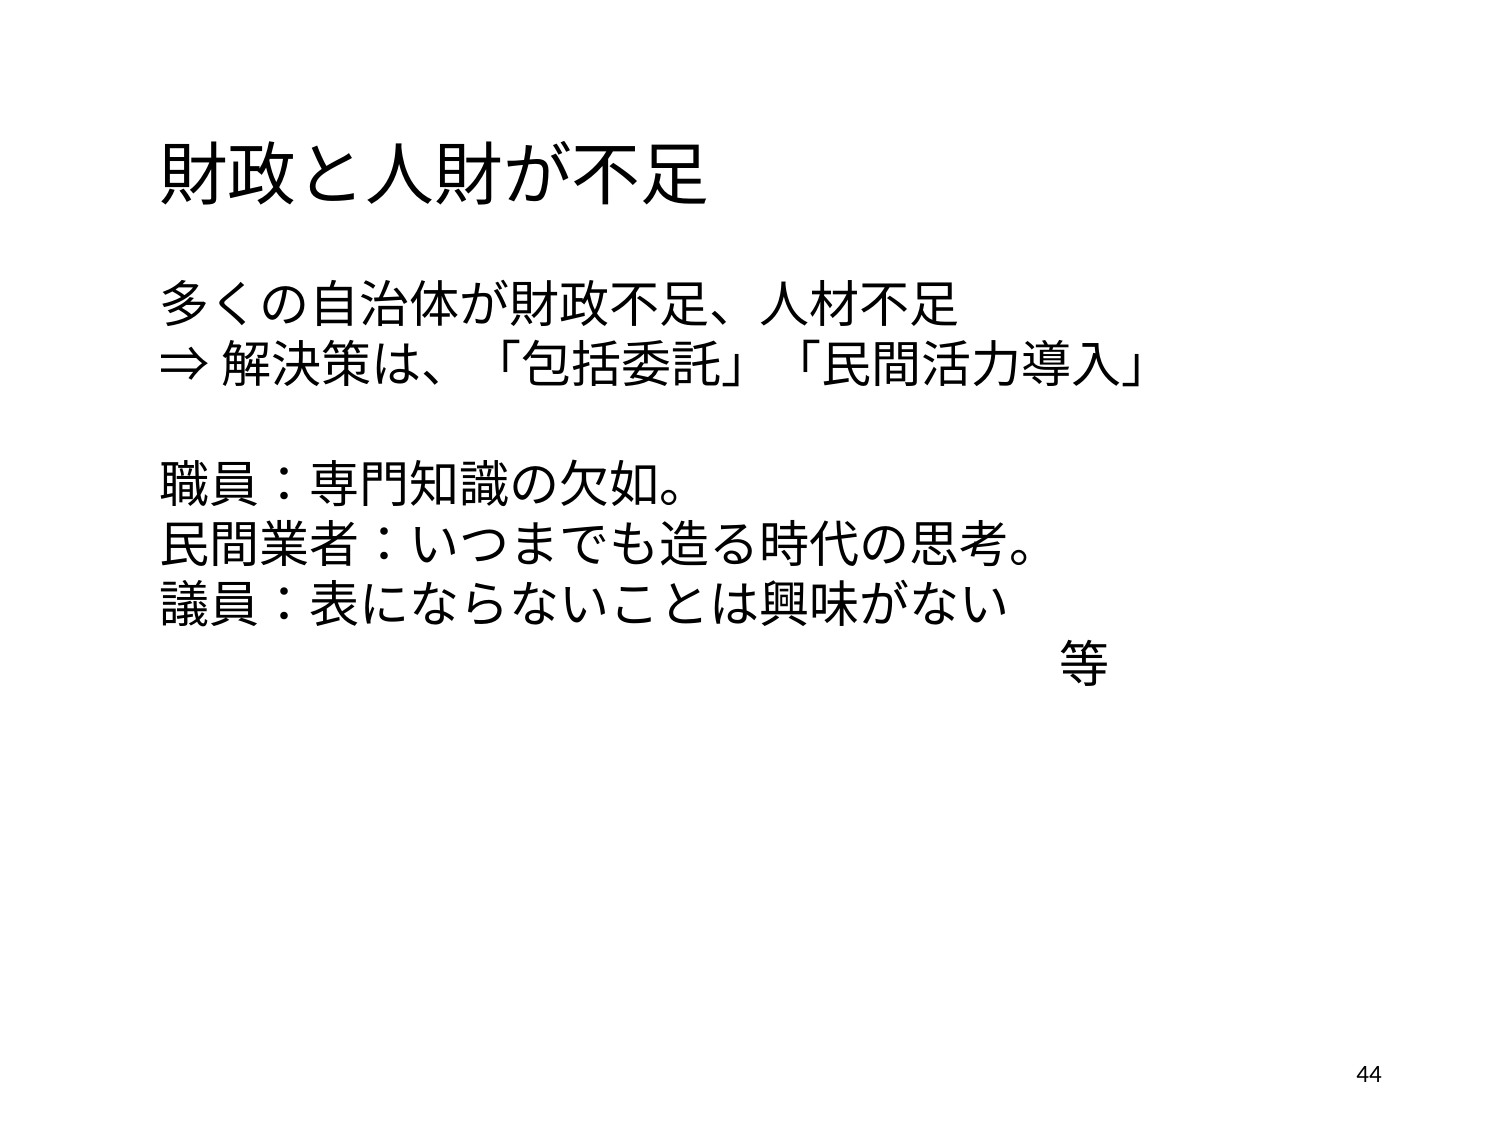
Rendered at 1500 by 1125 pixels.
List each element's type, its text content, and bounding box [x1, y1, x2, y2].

text_box 財政と人財が不足 多くの自治体が財政不足、人材不足 ⇒解決策は、「包括委託」「民間活力導入」 職員：専門知識の欠如。 民間業者：いつまでも造る時代の思考。 議員：表にならないことは興味がない 等 [144, 123, 1325, 701]
slide_number 44 [1059, 1042, 1397, 1103]
